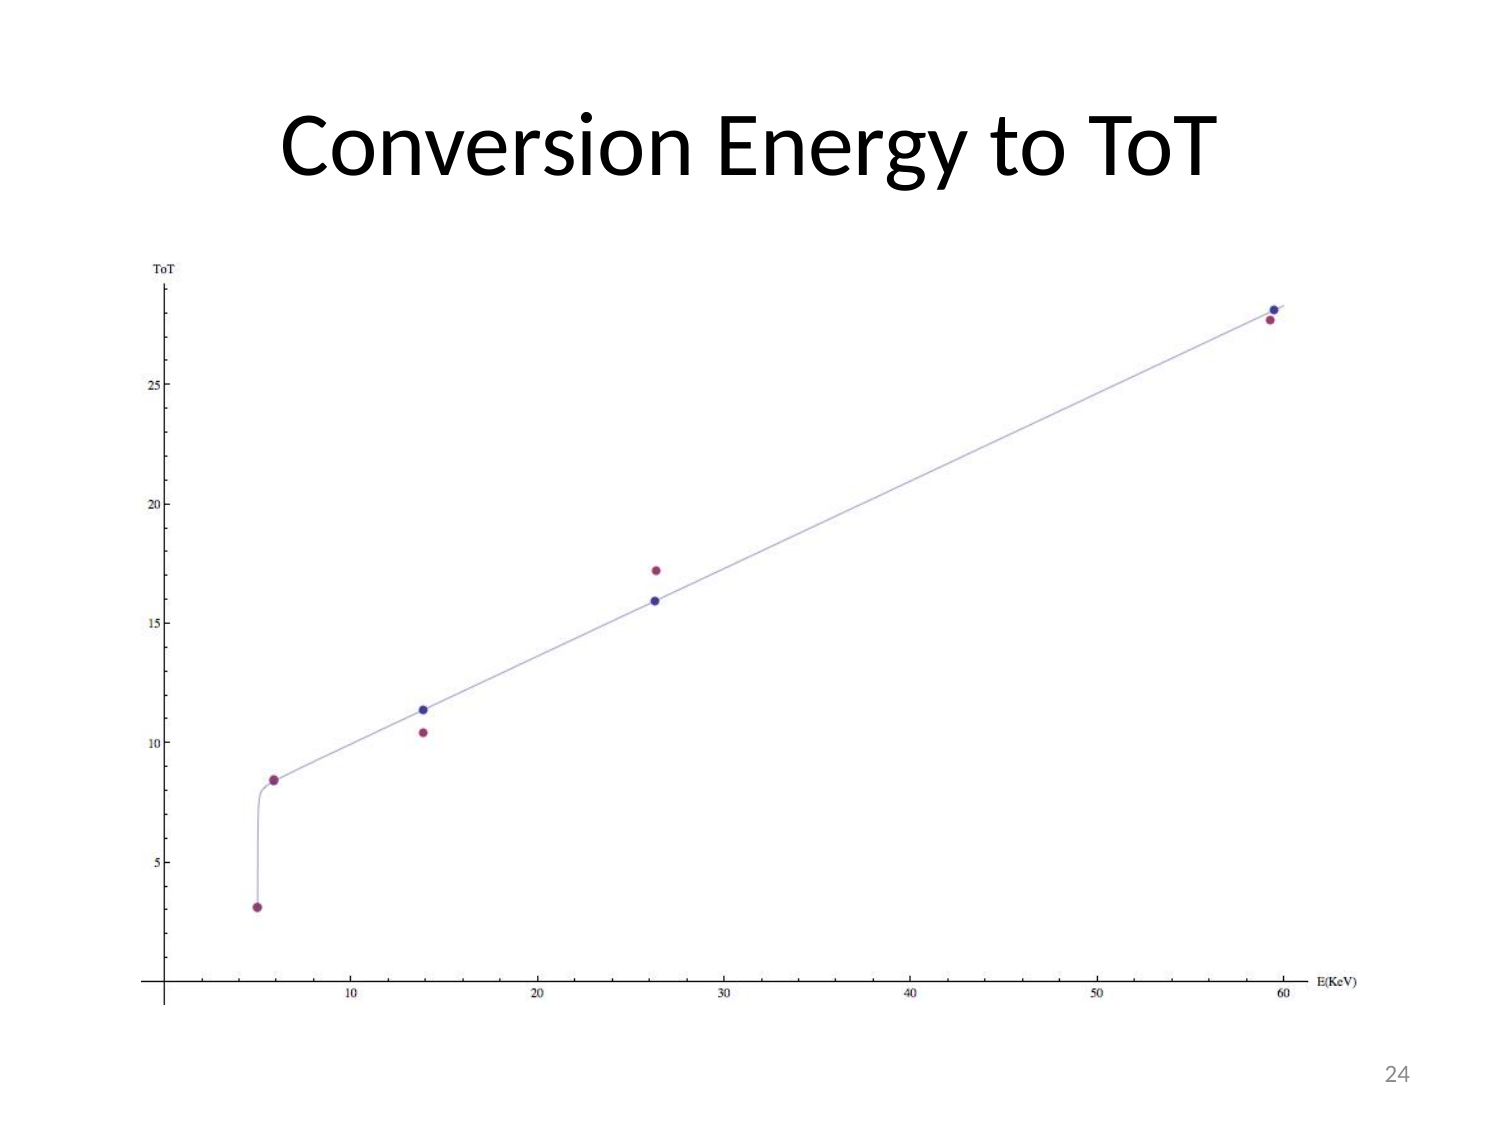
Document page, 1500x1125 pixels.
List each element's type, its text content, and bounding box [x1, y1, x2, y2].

title Conversion Energy to ToT [75, 45, 1425, 233]
slide_number 24 [1074, 1042, 1425, 1103]
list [74, 262, 1426, 1006]
